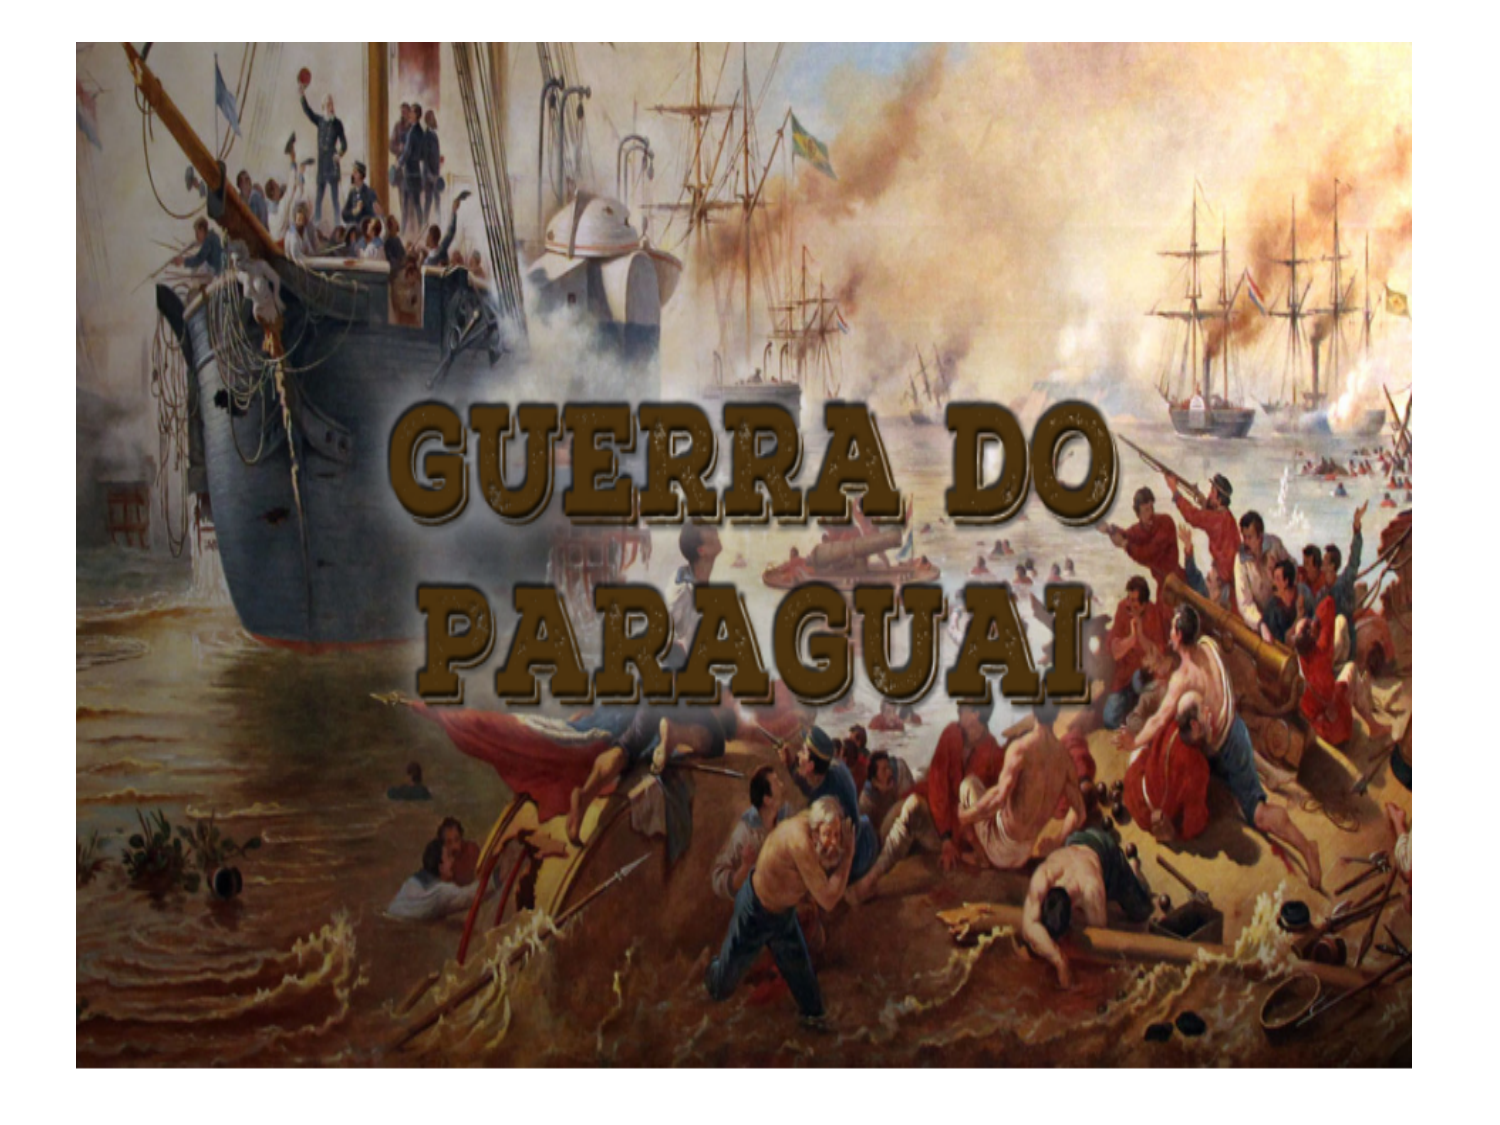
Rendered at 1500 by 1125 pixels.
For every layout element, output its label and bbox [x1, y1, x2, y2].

picture [76, 42, 1412, 1071]
